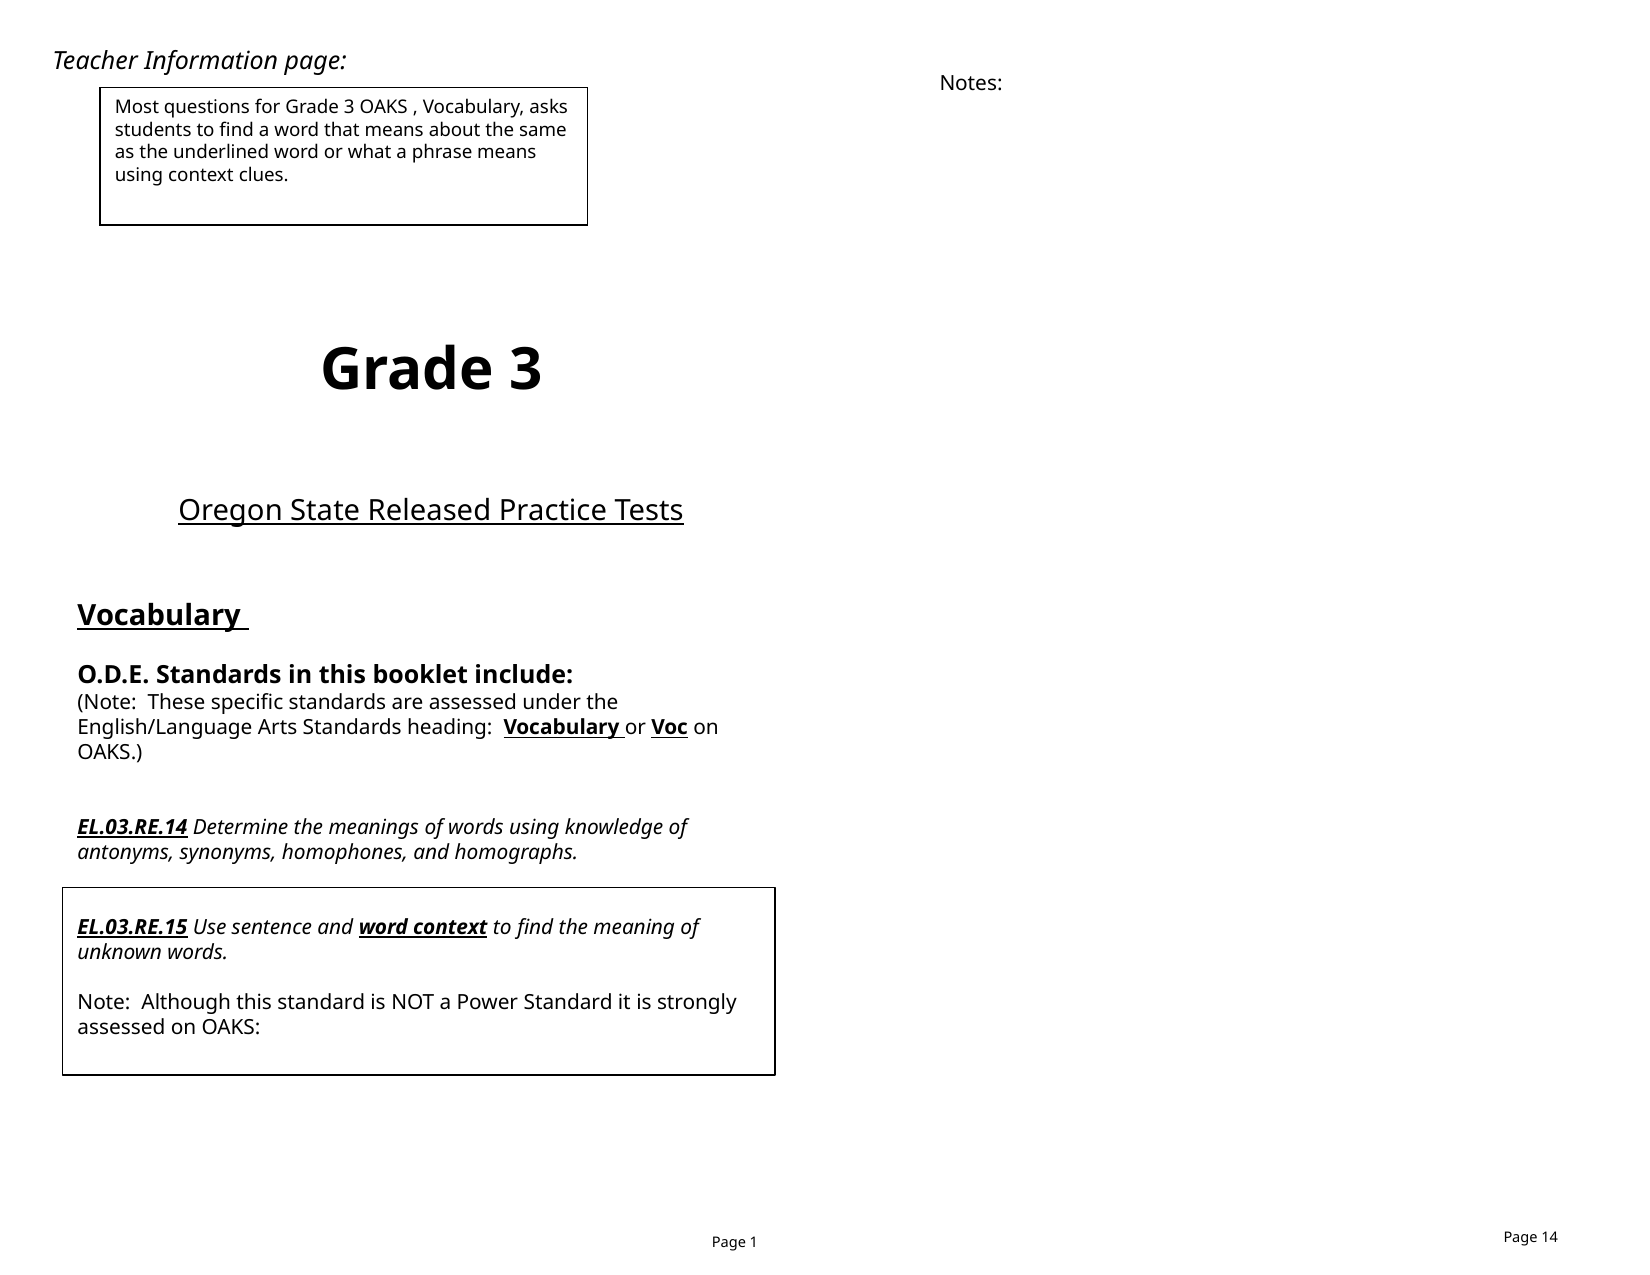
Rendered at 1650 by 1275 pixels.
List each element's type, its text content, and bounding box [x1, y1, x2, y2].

text_box Page 14 [1449, 1221, 1573, 1266]
text_box [62, 887, 775, 1075]
text_box Grade 3 Oregon State Released Practice Tests Vocabulary O.D.E. Standards in this booklet include: (Note: These specific standards are assessed under the English/Language Arts Standards heading: Vocabulary or Voc on OAKS.) EL.03.RE.14 Determine the meanings of words using knowledge of antonyms, synonyms, homophones, and homographs. EL.03.RE.15 Use sentence and word context to find the meaning of unknown words. Note: Although this standard is NOT a Power Standard it is strongly assessed on OAKS: [62, 279, 800, 1072]
text_box Teacher Information page: [37, 37, 563, 83]
text_box Most questions for Grade 3 OAKS , Vocabulary, asks students to find a word that means about the same as the underlined word or what a phrase means using context clues. [99, 87, 588, 225]
text_box Notes: [924, 62, 1225, 103]
text_box Page 1 [650, 1225, 773, 1270]
